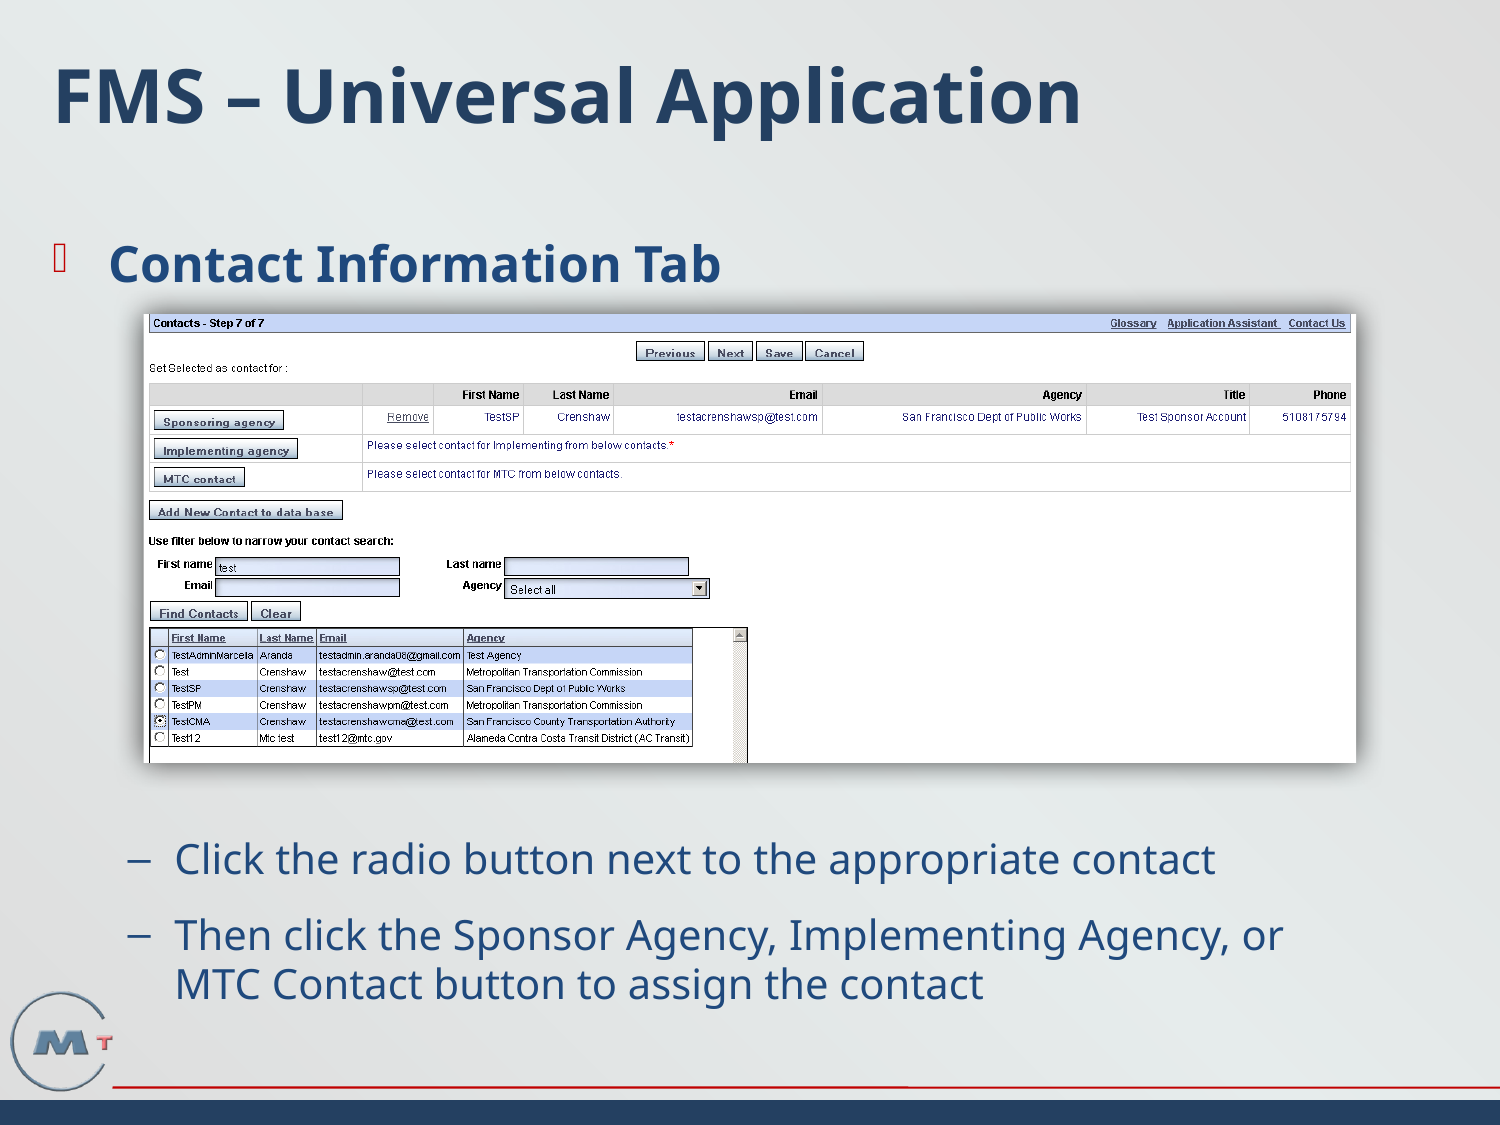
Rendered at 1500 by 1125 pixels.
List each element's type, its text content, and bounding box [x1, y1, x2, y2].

list Contact Information Tab Click the radio button next to the appropriate contact Then click the Sponsor Agency, Implementing Agency, or MTC Contact button to assign the contact [37, 224, 1388, 1010]
title FMS – Universal Application [37, 0, 1388, 188]
picture [0, 981, 149, 1113]
picture [143, 314, 1357, 763]
